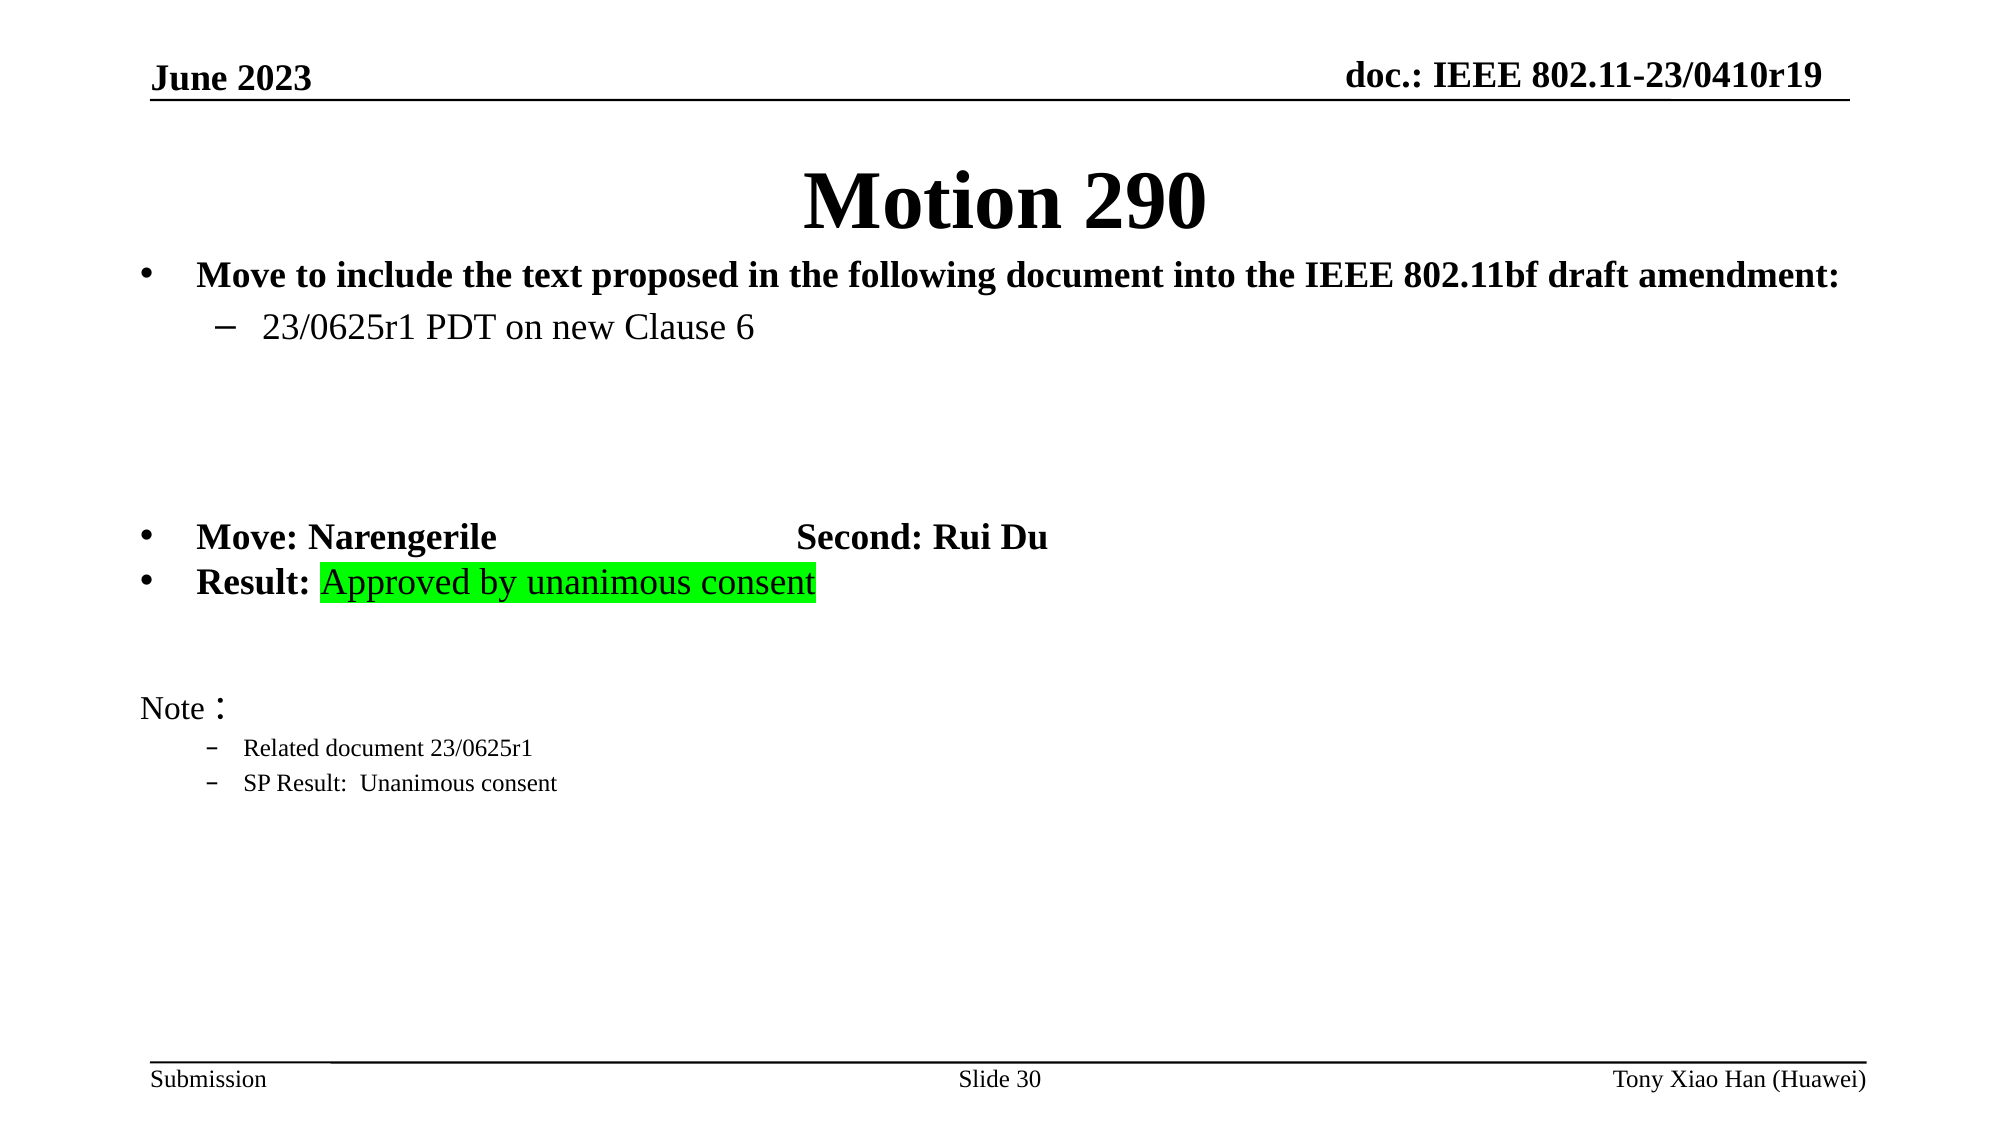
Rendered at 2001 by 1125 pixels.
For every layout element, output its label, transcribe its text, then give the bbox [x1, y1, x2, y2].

text_box Motion 290 [368, 137, 1644, 212]
text_box Move to include the text proposed in the following document into the IEEE 802.11bf draft amendment: 23/0625r1 PDT on new Clause 6 Move: Narengerile Second: Rui Du Result: Approved by unanimous consent Note： Related document 23/0625r1 SP Result: Unanimous consent [125, 212, 1888, 900]
